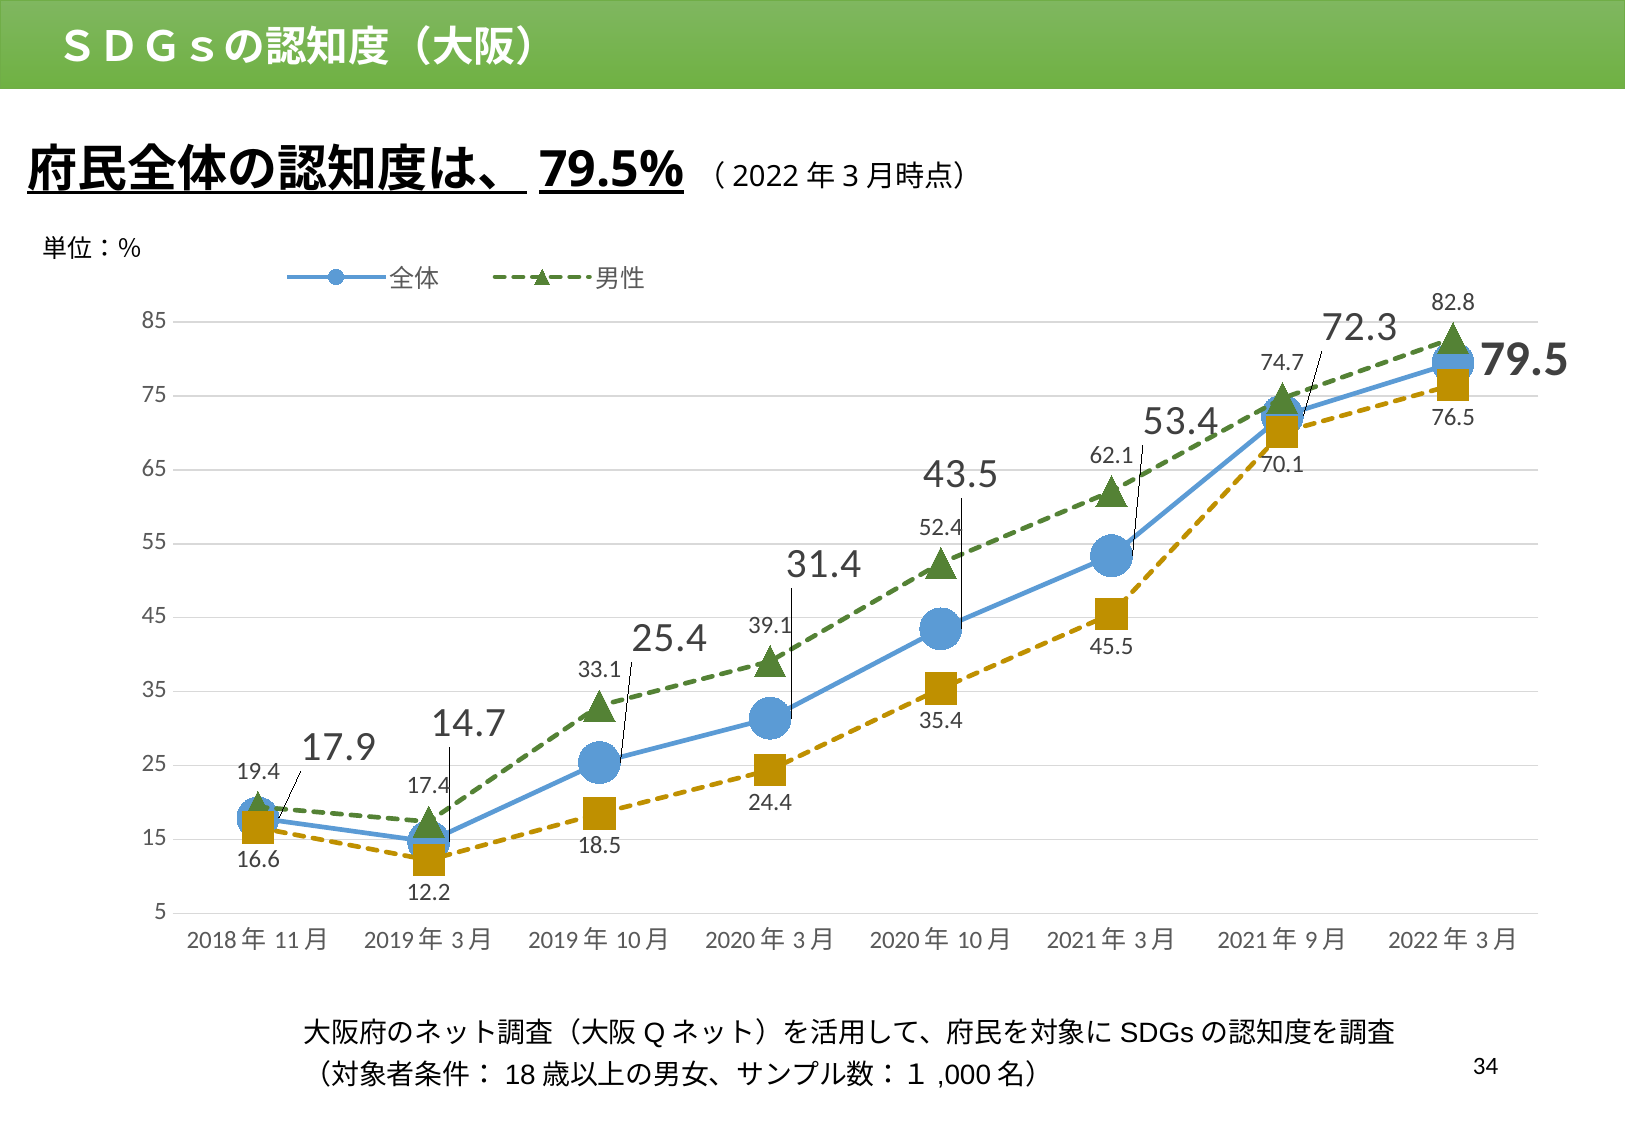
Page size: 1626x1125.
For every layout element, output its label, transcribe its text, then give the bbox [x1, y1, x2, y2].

text_box 33 [1147, 1042, 1514, 1103]
text_box 大阪府のネット調査（大阪Qネット）を活用して、府民を対象にSDGsの認知度を調査 （対象者条件：18歳以上の男女、サンプル数：１,000名） [289, 1009, 1430, 1088]
chart [27, 226, 1577, 995]
text_box 府民全体の認知度は、79.5%（2022年3月時点） [12, 129, 998, 204]
text_box ＳＤＧｓの認知度（大阪） [0, 0, 1625, 89]
